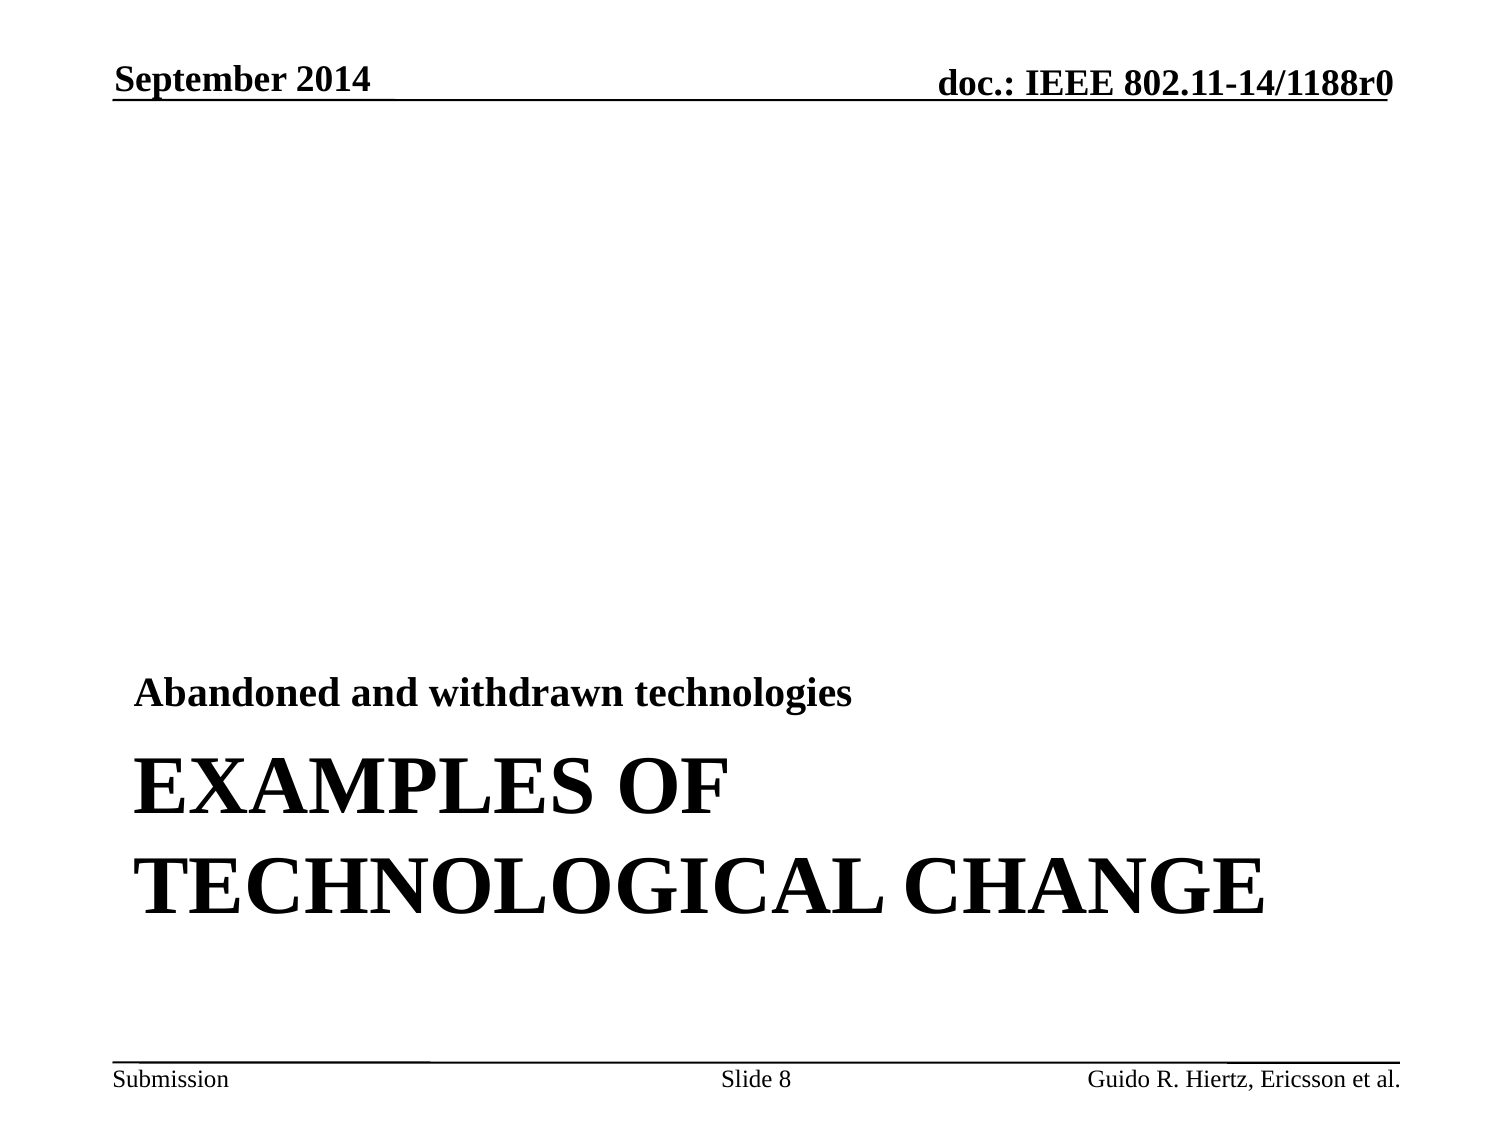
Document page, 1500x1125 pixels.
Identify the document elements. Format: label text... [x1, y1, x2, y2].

list Abandoned and withdrawn technologies [118, 476, 1394, 724]
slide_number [114, 54, 423, 100]
footer Guido R. Hiertz, Ericsson et al. [878, 1061, 1402, 1093]
slide_number Slide 8 [712, 1061, 800, 1123]
title Examples of technological change [118, 724, 1394, 947]
